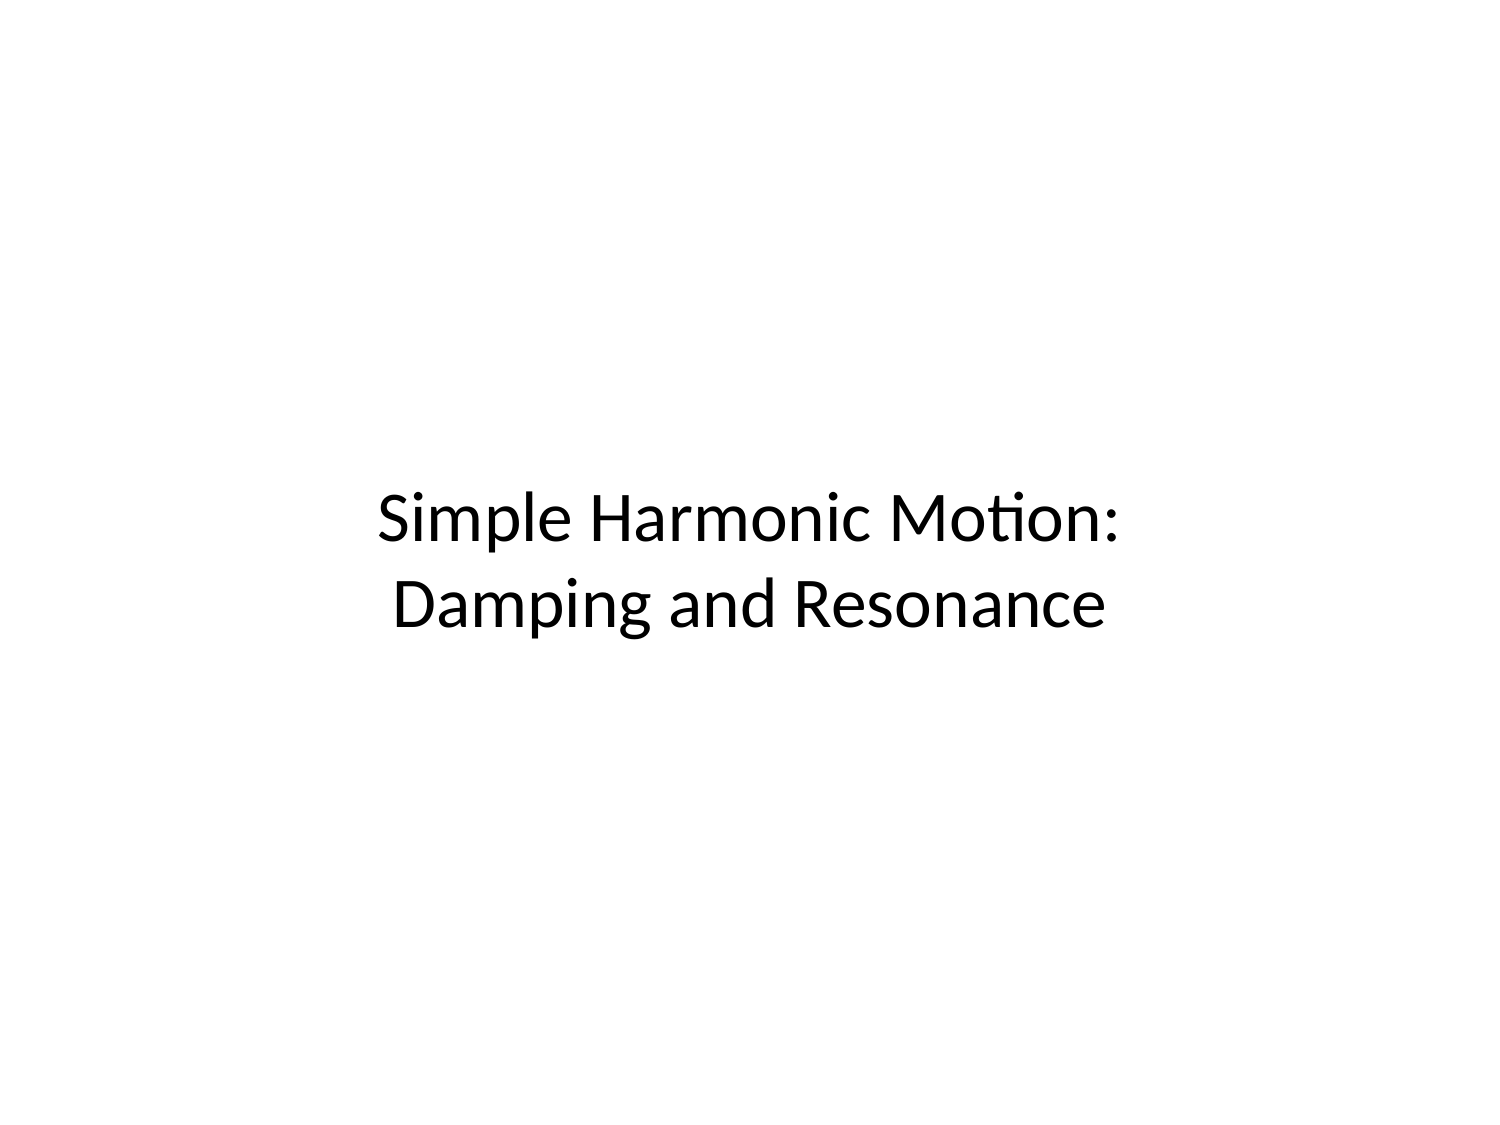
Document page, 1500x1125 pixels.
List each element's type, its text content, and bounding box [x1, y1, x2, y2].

title Simple Harmonic Motion: Damping and Resonance [75, 462, 1425, 650]
